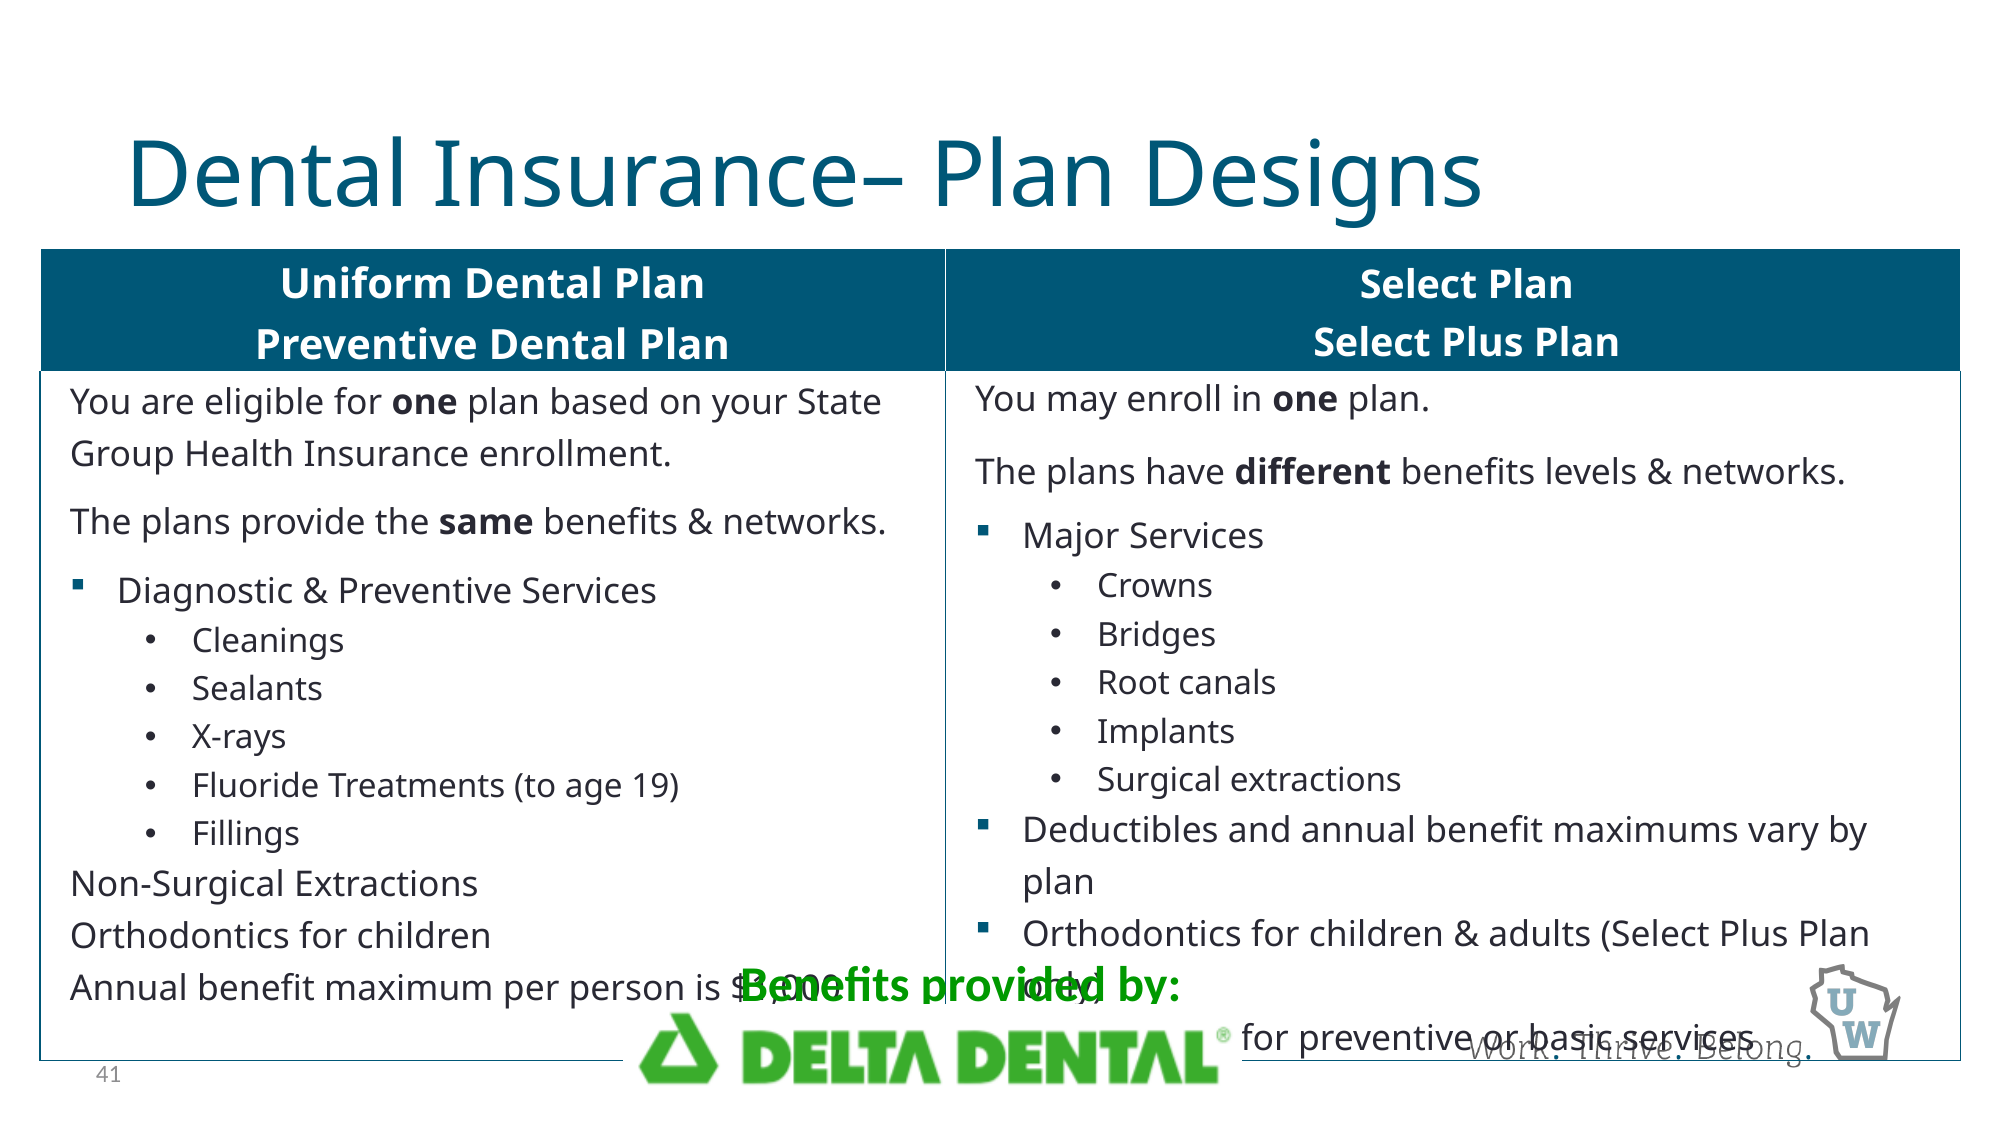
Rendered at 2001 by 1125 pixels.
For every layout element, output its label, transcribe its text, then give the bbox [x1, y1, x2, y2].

slide_number 41 [80, 1061, 165, 1103]
picture [1459, 1062, 1816, 1073]
text_box Benefits provided by: [725, 943, 1219, 1003]
table_header Uniform Dental Plan Preventive Dental Plan [41, 249, 945, 371]
title Dental Insurance– Plan Designs [110, 45, 1902, 233]
picture [623, 1004, 1242, 1097]
table_header Select Plan Select Plus Plan [946, 249, 1960, 371]
table_cell You may enroll in one plan. The plans have different benefits levels & networks. Major Services Crowns Bridges Root canals Implants Surgical extractions Deductibles and annual benefit maximums vary by plan Orthodontics for children & adults (Select Plus Plan only) No coverage for preventive or basic services [946, 372, 1960, 1060]
table_cell You are eligible for one plan based on your State Group Health Insurance enrollment. The plans provide the same benefits & networks. Diagnostic & Preventive Services Cleanings Sealants X-rays Fluoride Treatments (to age 19) Fillings Non-Surgical Extractions Orthodontics for children Annual benefit maximum per person is $1,000 [41, 372, 945, 1060]
